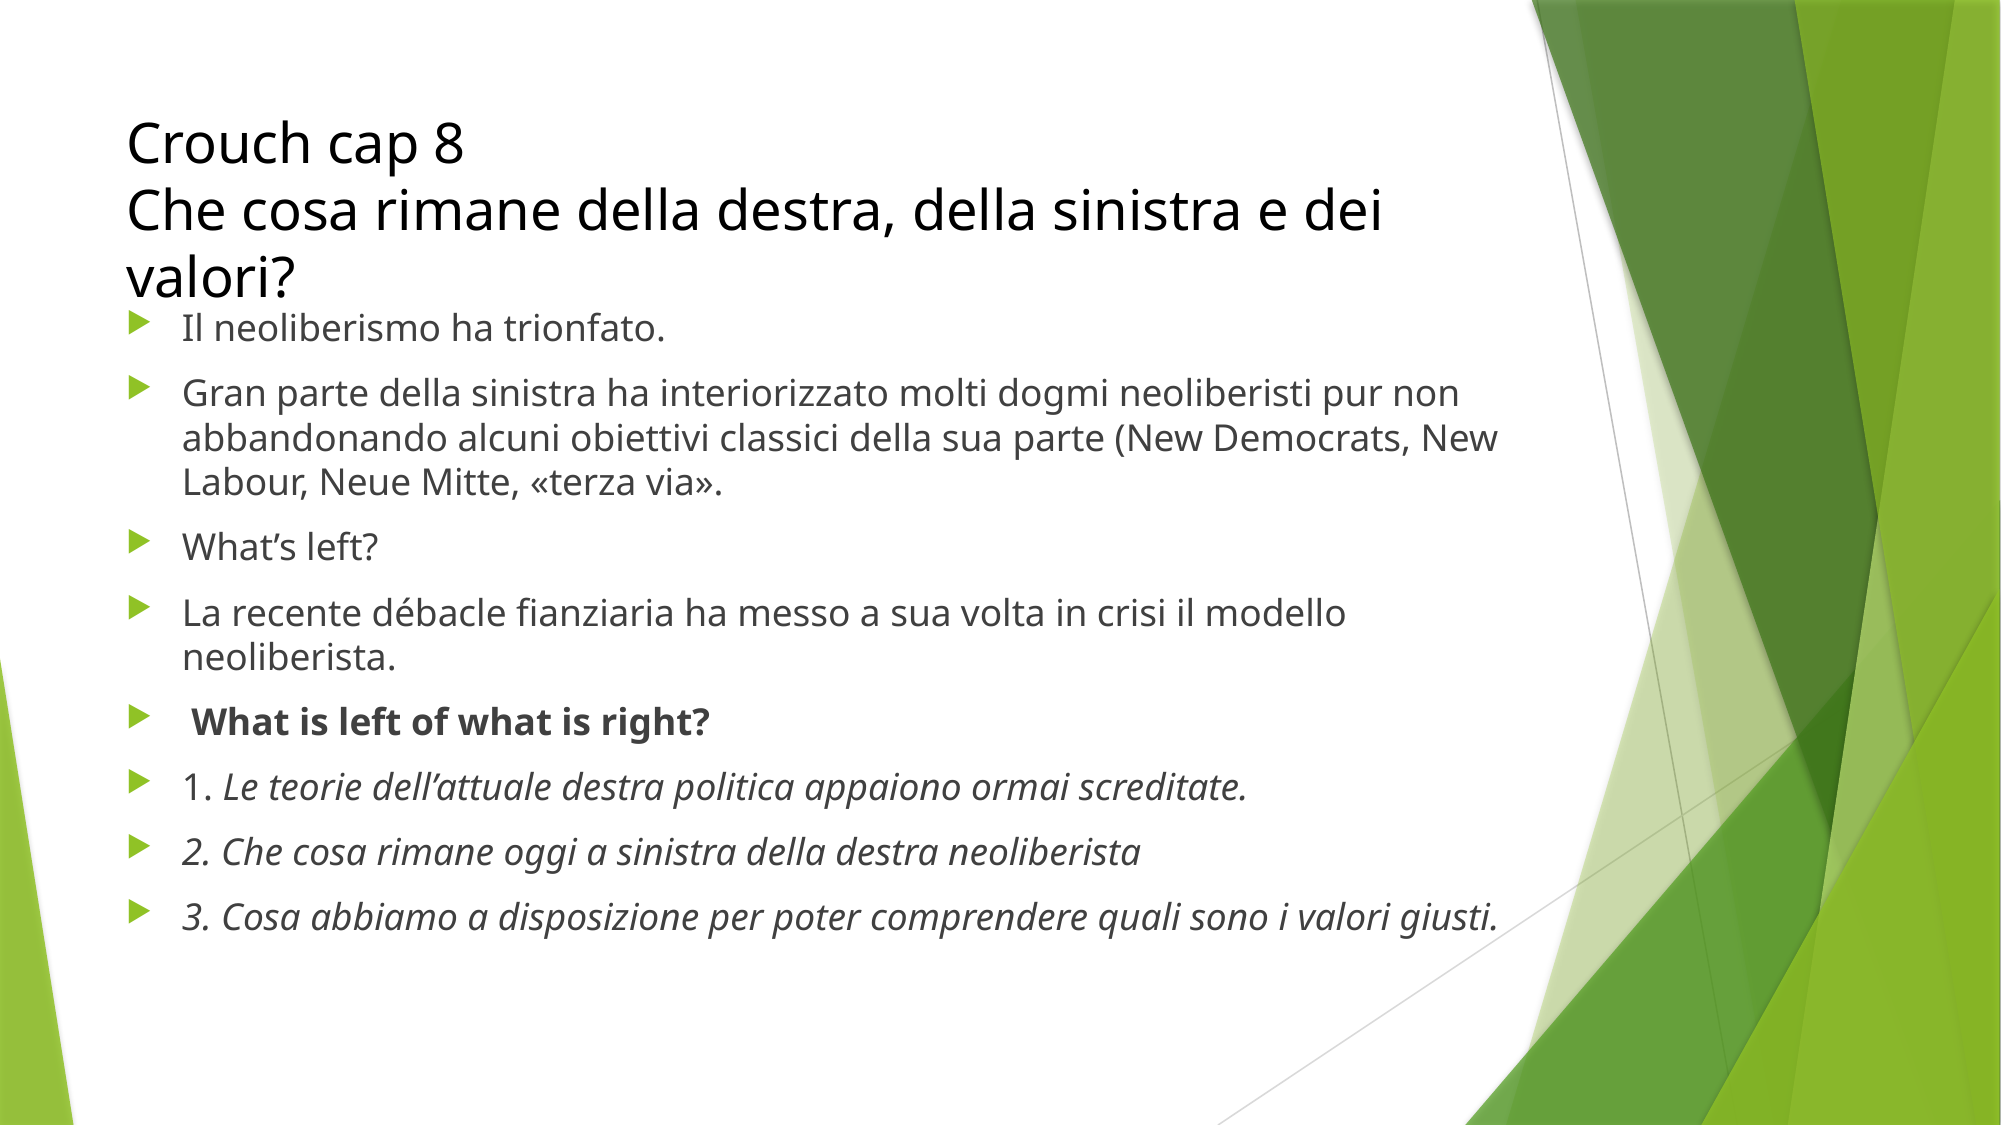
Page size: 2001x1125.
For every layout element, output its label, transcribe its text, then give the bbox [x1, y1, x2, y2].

title Crouch cap 8 Che cosa rimane della destra, della sinistra e dei valori? [111, 99, 1522, 297]
list Il neoliberismo ha trionfato. Gran parte della sinistra ha interiorizzato molti dogmi neoliberisti pur non abbandonando alcuni obiettivi classici della sua parte (New Democrats, New Labour, Neue Mitte, «terza via». What’s left? La recente débacle fianziaria ha messo a sua volta in crisi il modello neoliberista. What is left of what is right? 1. Le teorie dell’attuale destra politica appaiono ormai screditate. 2. Che cosa rimane oggi a sinistra della destra neoliberista 3. Cosa abbiamo a disposizione per poter comprendere quali sono i valori giusti. [111, 297, 1522, 992]
